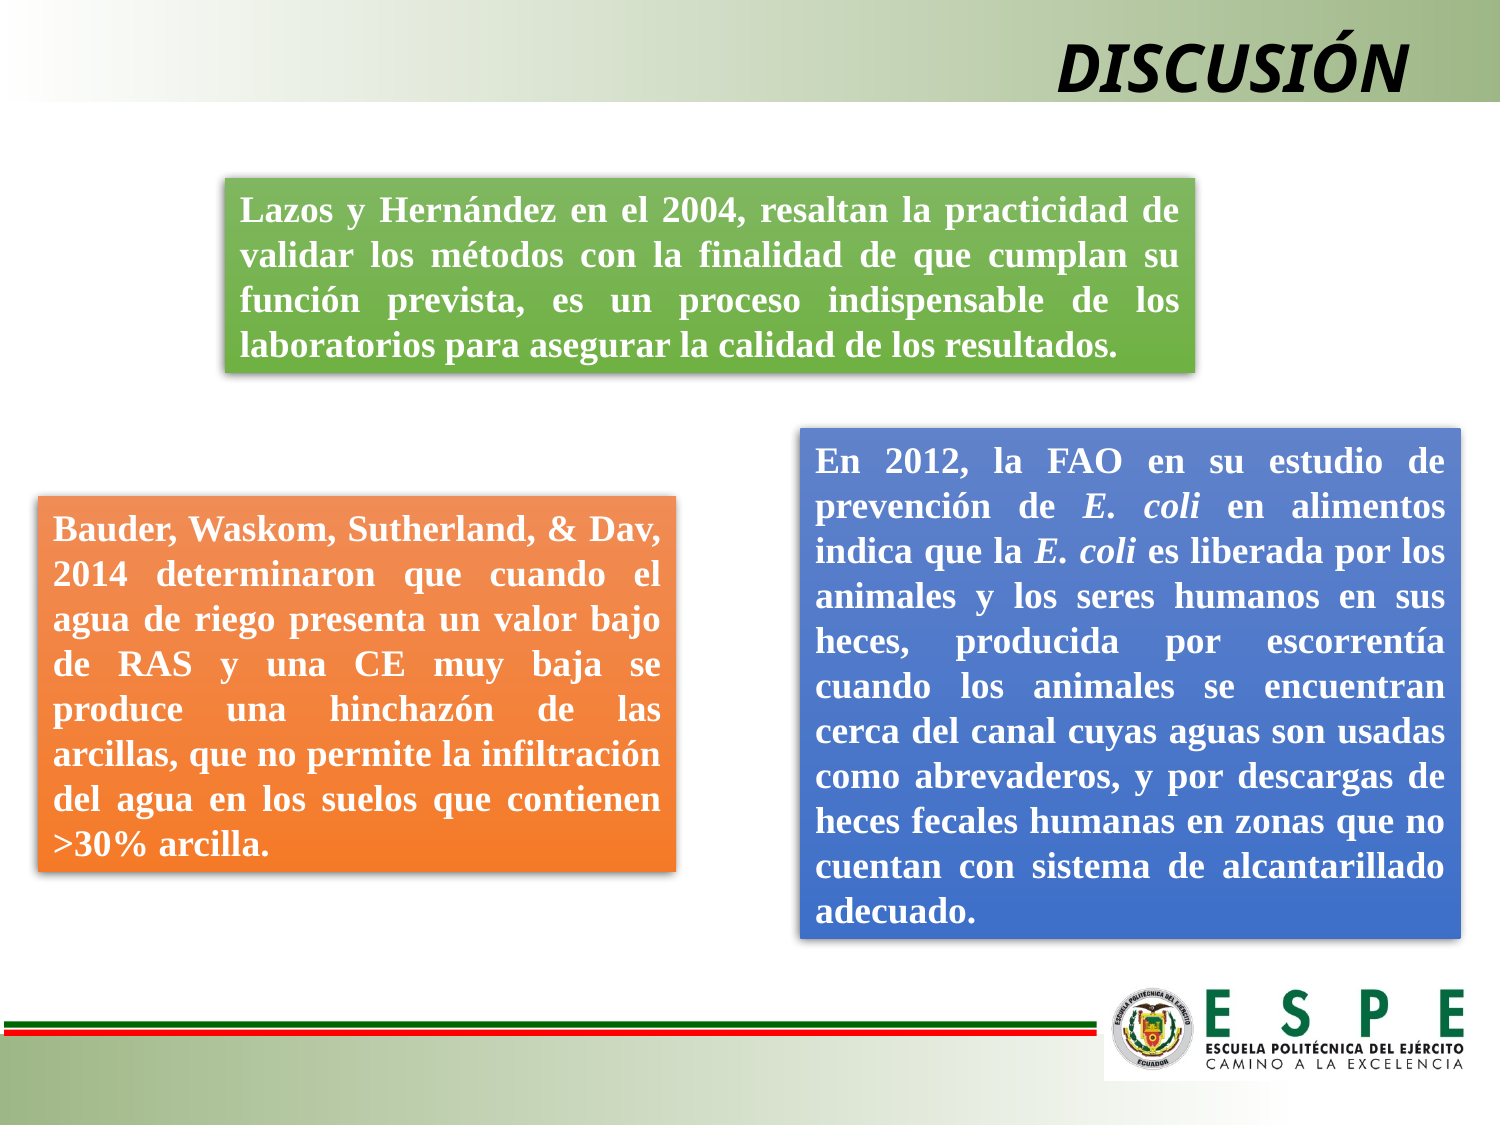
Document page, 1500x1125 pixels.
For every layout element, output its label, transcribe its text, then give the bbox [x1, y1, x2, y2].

picture [1104, 976, 1483, 1081]
text_box En 2012, la FAO en su estudio de prevención de E. coli en alimentos indica que la E. coli es liberada por los animales y los seres humanos en sus heces, producida por escorrentía cuando los animales se encuentran cerca del canal cuyas aguas son usadas como abrevaderos, y por descargas de heces fecales humanas en zonas que no cuentan con sistema de alcantarillado adecuado. [800, 428, 1461, 939]
text_box Bauder, Waskom, Sutherland, & Dav, 2014 determinaron que cuando el agua de riego presenta un valor bajo de RAS y una CE muy baja se produce una hinchazón de las arcillas, que no permite la infiltración del agua en los suelos que contienen >30% arcilla. [38, 496, 677, 872]
text_box Lazos y Hernández en el 2004, resaltan la practicidad de validar los métodos con la finalidad de que cumplan su función prevista, es un proceso indispensable de los laboratorios para asegurar la calidad de los resultados. [225, 178, 1196, 373]
title DISCUSIÓN [75, 18, 1425, 206]
